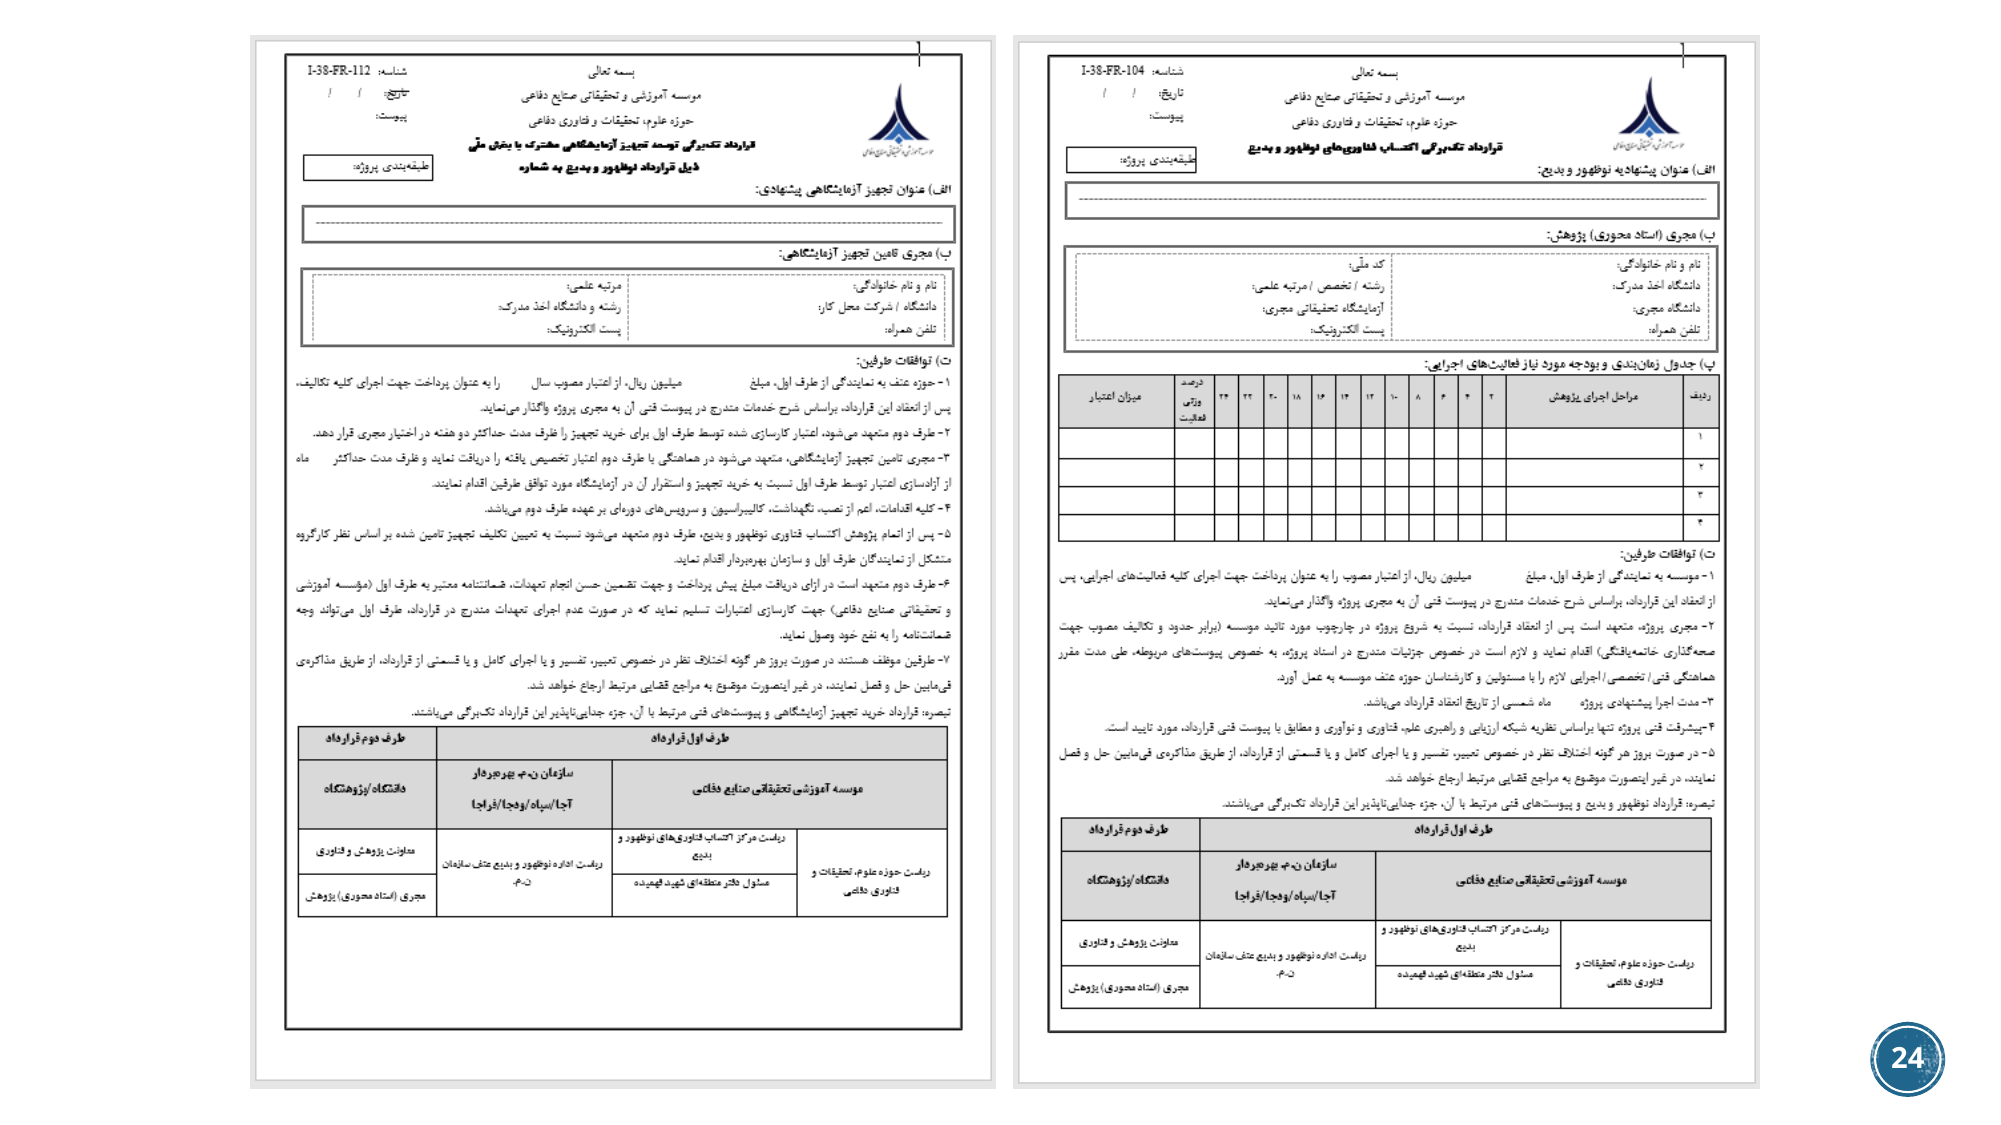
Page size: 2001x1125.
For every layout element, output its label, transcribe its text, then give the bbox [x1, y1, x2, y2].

picture [250, 35, 996, 1089]
picture [1013, 35, 1760, 1089]
slide_number 24 [1855, 1028, 1961, 1089]
